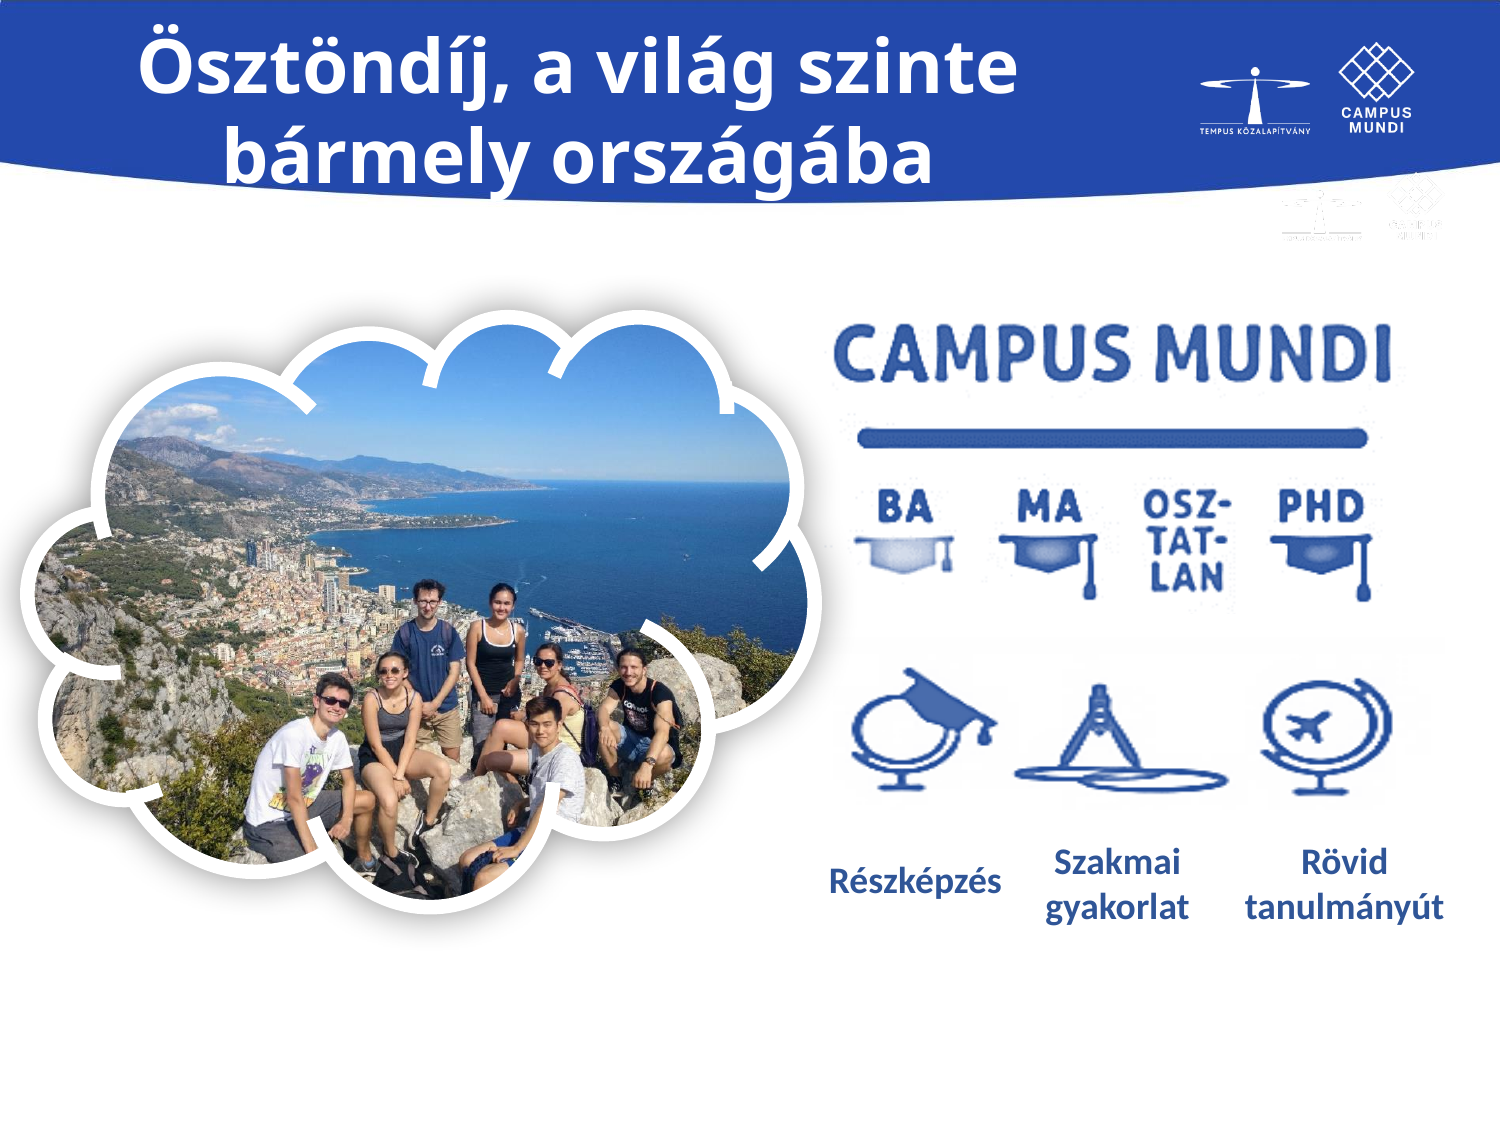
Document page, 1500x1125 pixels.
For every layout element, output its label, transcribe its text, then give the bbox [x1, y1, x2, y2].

text_box Részképzés [814, 848, 987, 908]
text_box Rövid tanulmányút [1209, 829, 1480, 935]
text_box Ösztöndíj, a világ szinte bármely országába [12, 10, 1145, 206]
picture [0, 0, 1500, 1125]
text_box Szakmai gyakorlat [987, 829, 1209, 935]
